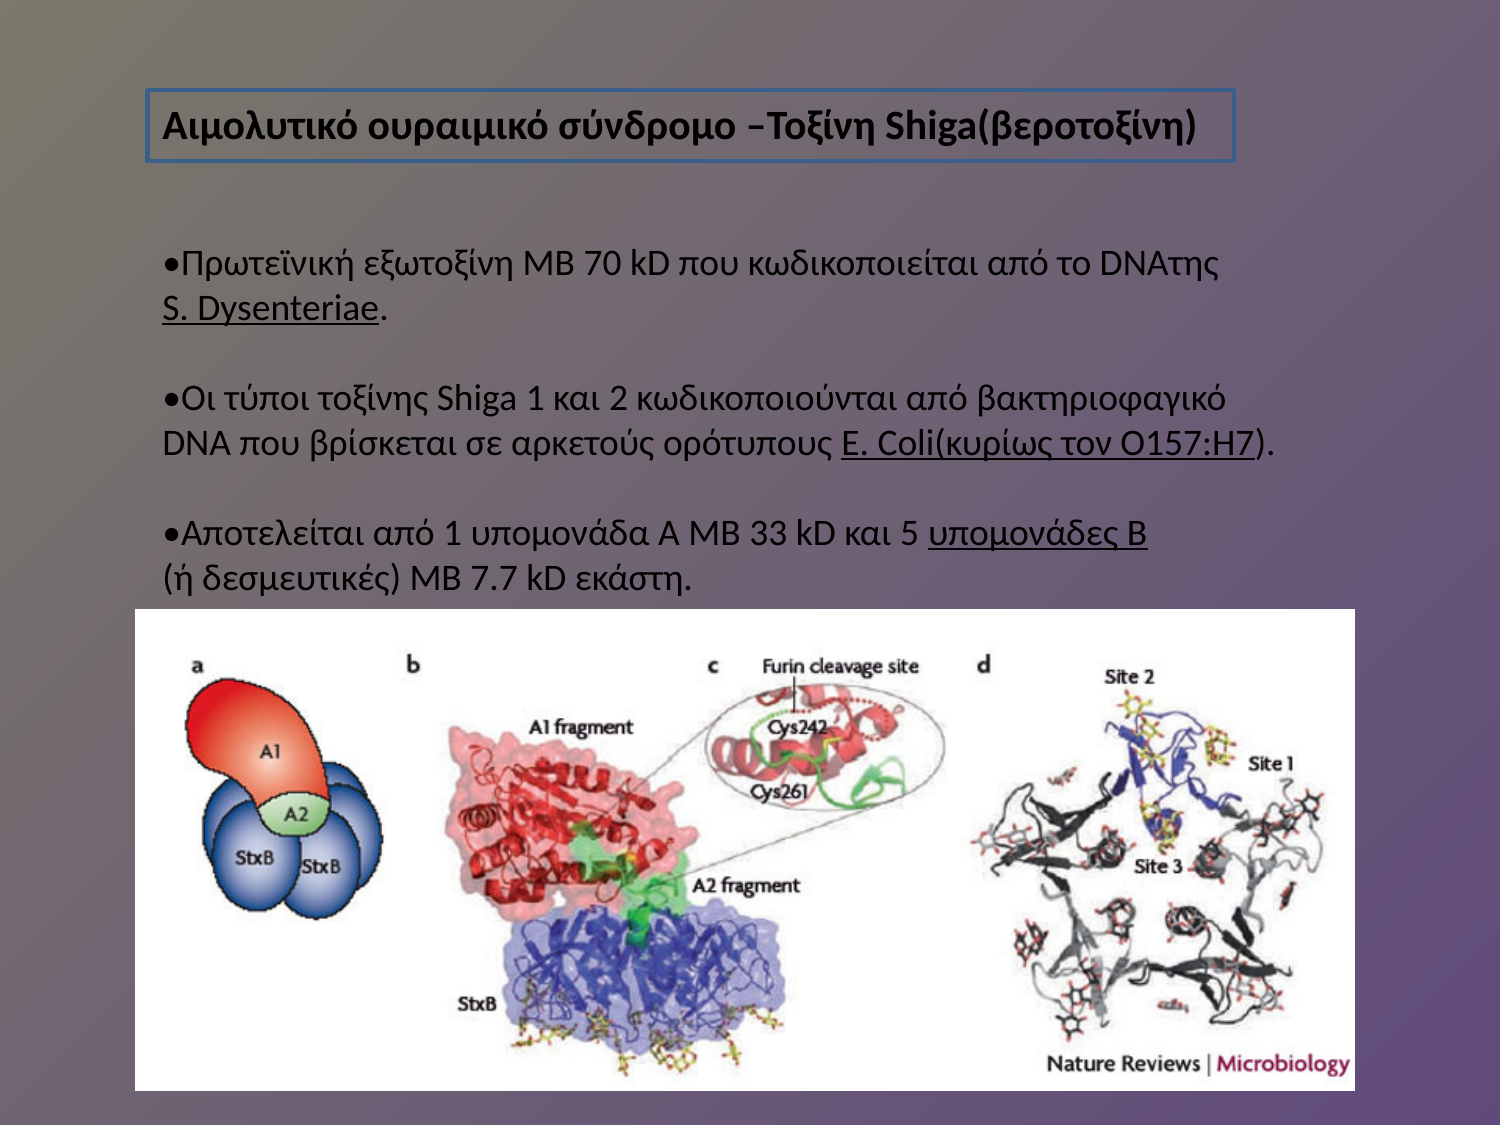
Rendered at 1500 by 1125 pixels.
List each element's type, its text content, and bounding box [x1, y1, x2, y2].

text_box Αιμολυτικό ουραιμικό σύνδρομο –Τοξίνη Shiga(βεροτοξίνη) •Πρωτεϊνική εξωτοξίνη ΜΒ 70 kD που κωδικοποιείται από το DNAτης S. Dysenteriae. •Οι τύποι τοξίνης Shiga 1 και 2 κωδικοποιούνται από βακτηριοφαγικό DNA που βρίσκεται σε αρκετούς ορότυπους E. Coli(κυρίως τον Ο157:Η7). •Αποτελείται από 1 υπομονάδα Α ΜΒ 33 kD και 5 υπομονάδες Β (ή δεσμευτικές) ΜΒ 7.7 kD εκάστη. [147, 90, 1388, 650]
picture [135, 609, 1355, 1092]
text_box [145, 88, 1236, 163]
